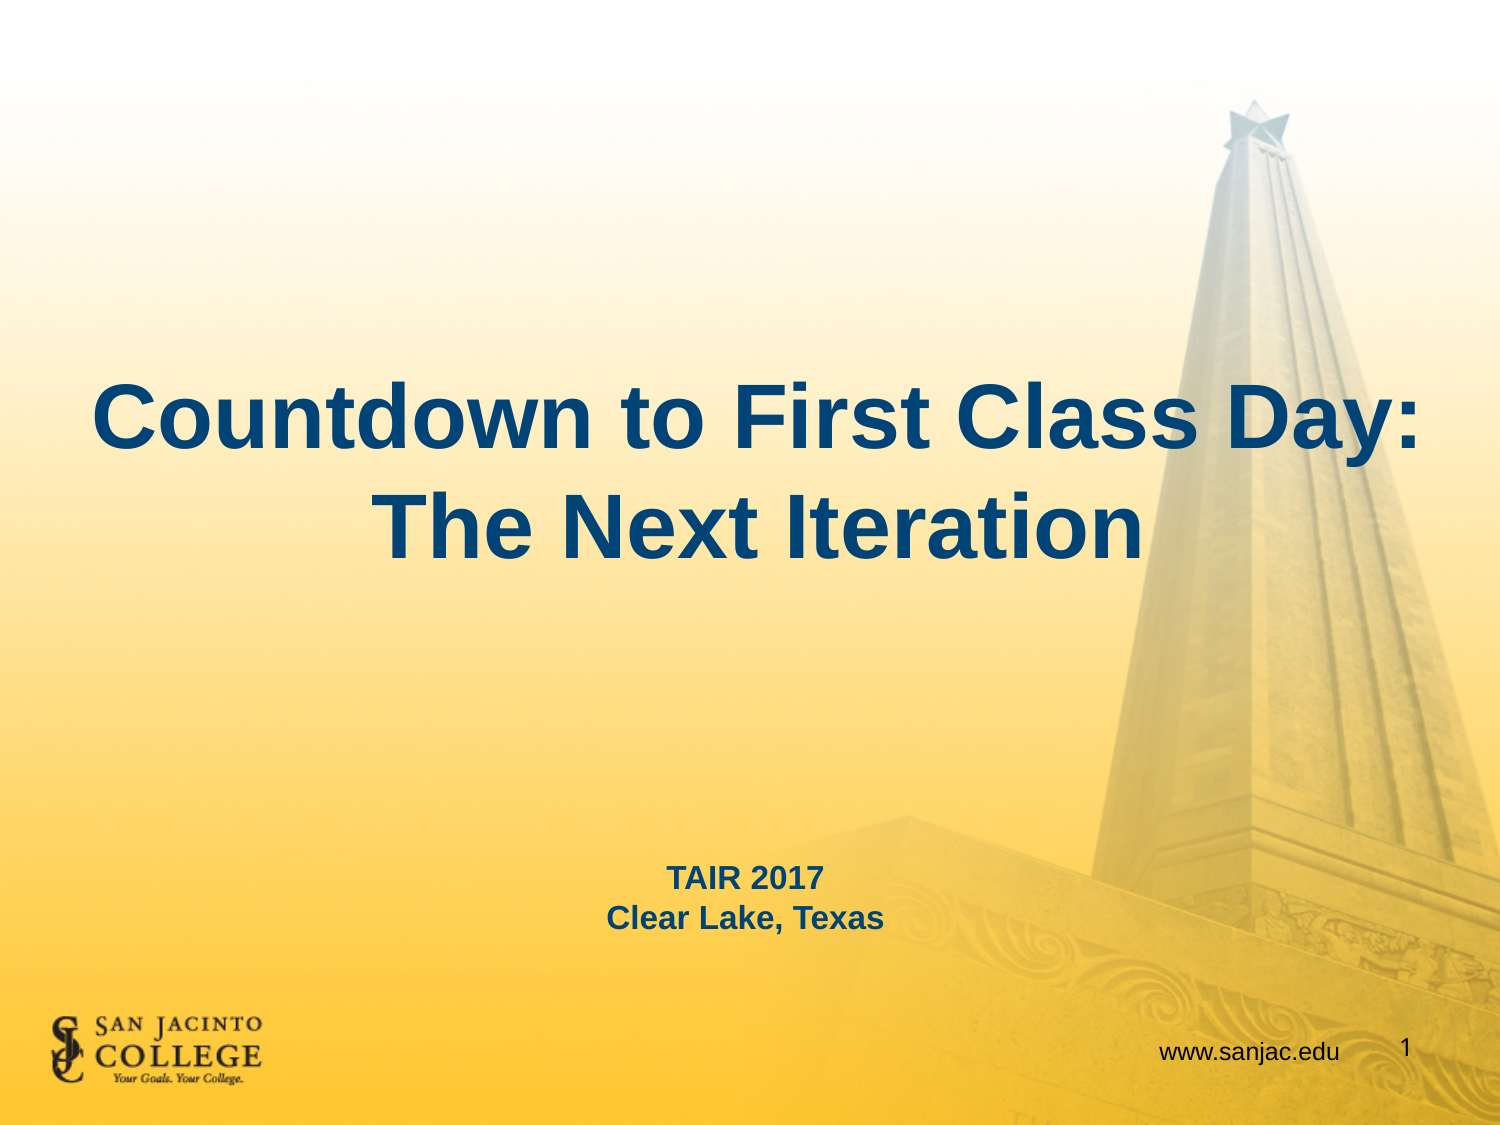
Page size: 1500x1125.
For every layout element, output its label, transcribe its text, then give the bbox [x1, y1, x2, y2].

text_box TAIR 2017 Clear Lake, Texas [474, 848, 1025, 944]
title Countdown to First Class Day: The Next Iteration [65, 350, 1453, 625]
picture [0, 0, 1500, 1125]
footer www.sanjac.edu [1137, 1012, 1362, 1073]
slide_number 1 [1362, 1012, 1450, 1073]
